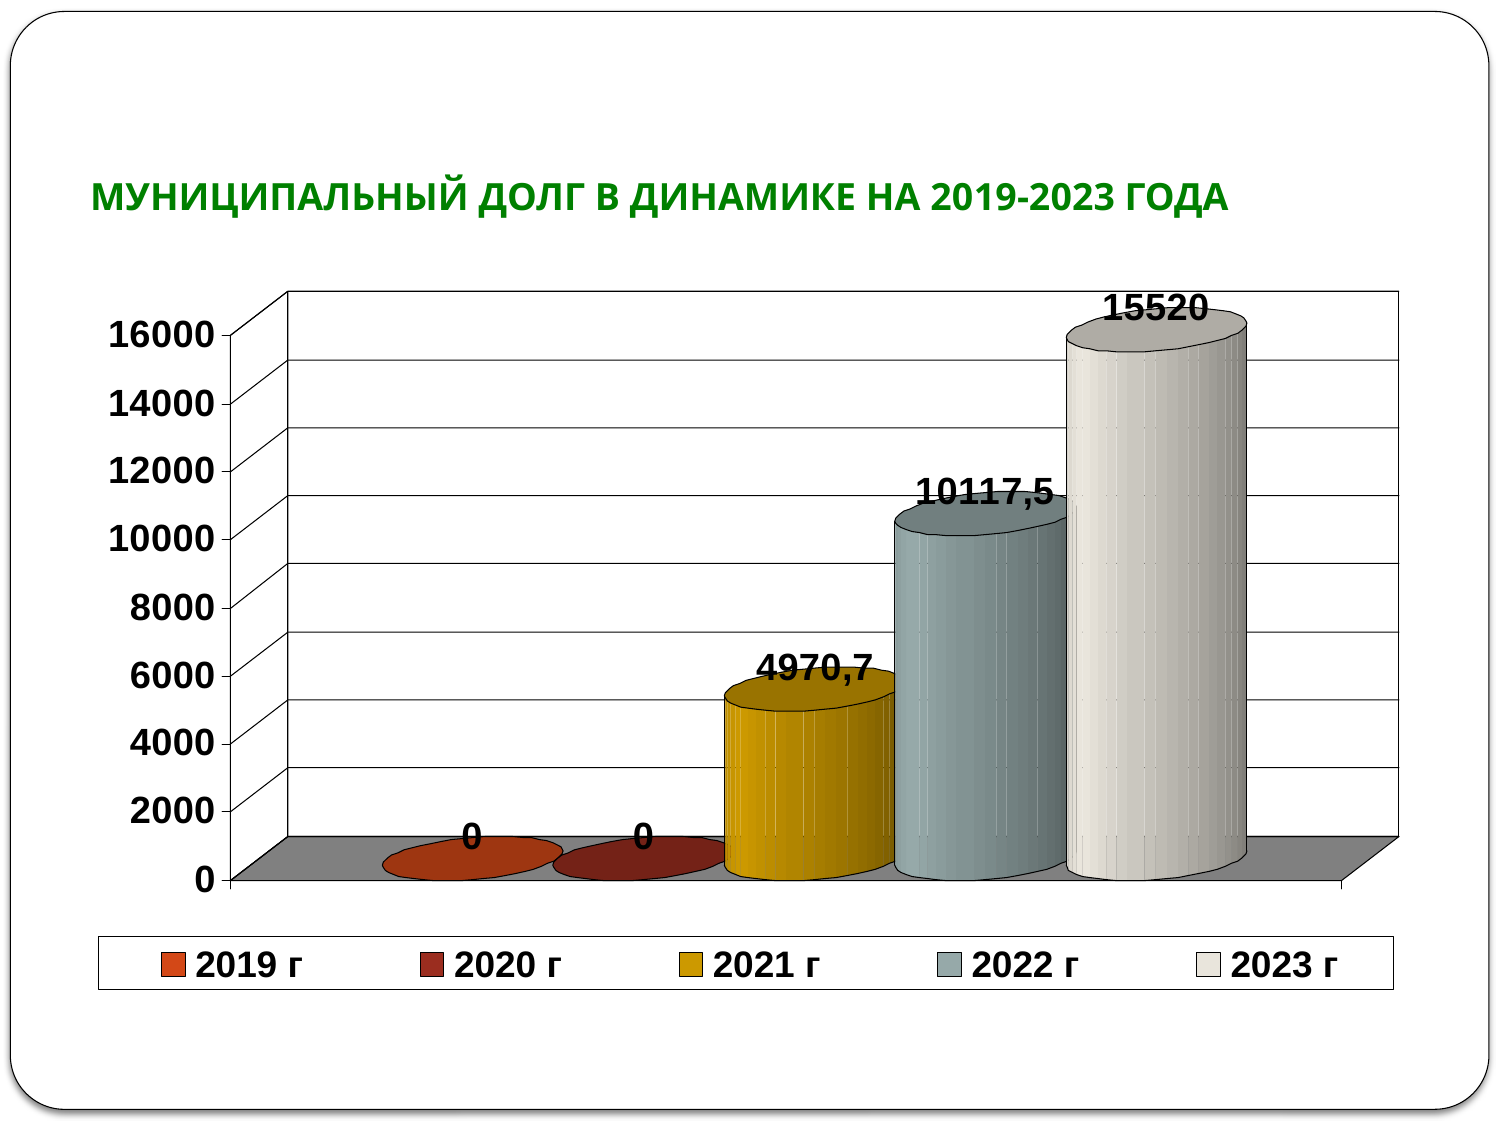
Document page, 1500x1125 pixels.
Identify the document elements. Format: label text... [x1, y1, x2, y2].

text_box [78, 262, 1422, 1006]
title МУНИЦИПАЛЬНЫЙ ДОЛГ В ДИНАМИКЕ НА 2019-2023 ГОДА [74, 44, 1426, 233]
